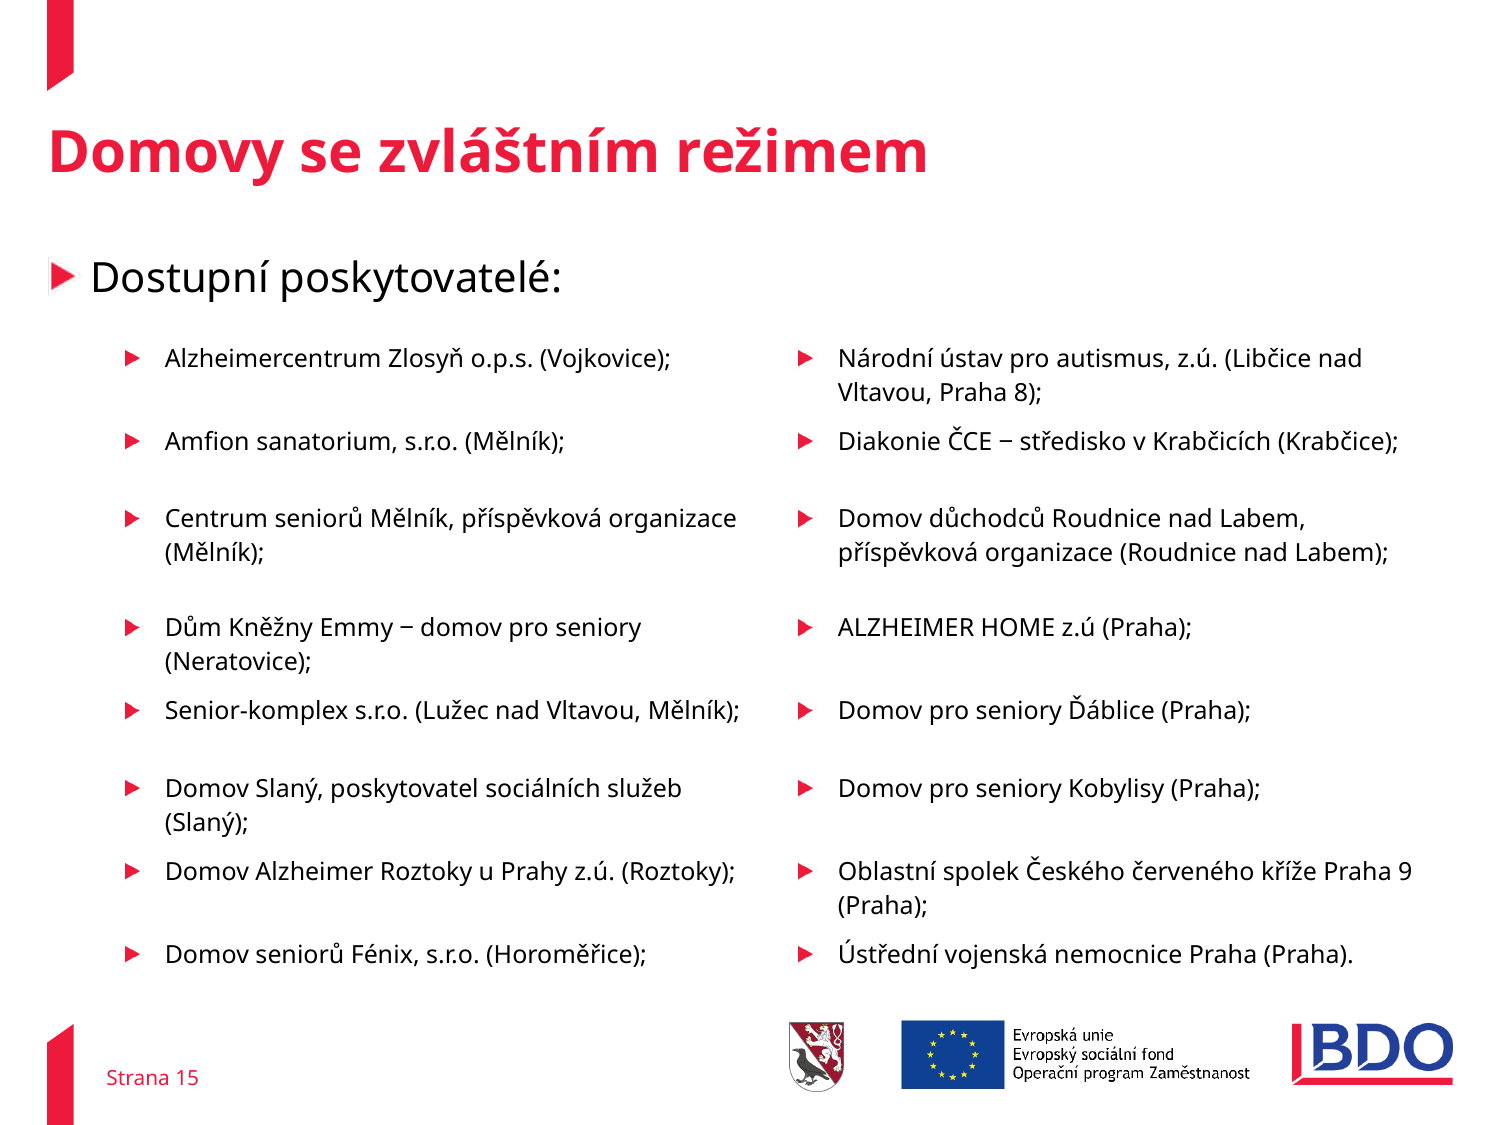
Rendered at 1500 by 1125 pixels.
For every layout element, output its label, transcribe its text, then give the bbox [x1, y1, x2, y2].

list Dostupní poskytovatelé: [46, 250, 1454, 877]
picture [122, 858, 144, 883]
table_cell Domov seniorů Fénix, s.r.o. (Horoměřice); [107, 930, 779, 1005]
picture [795, 505, 817, 531]
picture [789, 1022, 845, 1093]
table_cell Oblastní spolek Českého červeného kříže Praha 9 (Praha); [781, 847, 1452, 928]
picture [122, 505, 144, 531]
table_cell Domov Slaný, poskytovatel sociálních služeb (Slaný); [107, 764, 779, 845]
table_cell Amfion sanatorium, s.r.o. (Mělník); [107, 419, 779, 493]
picture [122, 775, 144, 800]
picture [795, 775, 817, 800]
table_cell Centrum seniorů Mělník, příspěvková organizace (Mělník); [107, 494, 779, 602]
picture [899, 1018, 1250, 1092]
table_cell Domov pro seniory Kobylisy (Praha); [781, 764, 1452, 845]
picture [122, 941, 144, 966]
picture [1292, 1023, 1453, 1085]
picture [795, 858, 817, 883]
table_cell Diakonie ČCE ‒ středisko v Krabčicích (Krabčice); [781, 419, 1452, 493]
table_cell Domov pro seniory Ďáblice (Praha); [781, 687, 1452, 762]
table_cell Senior-komplex s.r.o. (Lužec nad Vltavou, Mělník); [107, 687, 779, 762]
table_cell Domov důchodců Roudnice nad Labem, příspěvková organizace (Roudnice nad Labem); [781, 494, 1452, 602]
title Domovy se zvláštním režimem [46, 110, 1454, 250]
picture [122, 614, 144, 640]
picture [122, 697, 144, 723]
picture [122, 428, 144, 453]
picture [795, 941, 817, 966]
picture [795, 614, 817, 640]
picture [47, 255, 83, 297]
table_cell ALZHEIMER HOME z.ú (Praha); [781, 603, 1452, 685]
table_cell Dům Kněžny Emmy ‒ domov pro seniory (Neratovice); [107, 603, 779, 685]
table_header Národní ústav pro autismus, z.ú. (Libčice nad Vltavou, Praha 8); [781, 334, 1452, 413]
picture [795, 345, 817, 370]
picture [795, 697, 817, 723]
table_cell Domov Alzheimer Roztoky u Prahy z.ú. (Roztoky); [107, 847, 779, 928]
picture [795, 428, 817, 453]
table_cell Ústřední vojenská nemocnice Praha (Praha). [781, 930, 1452, 1005]
slide_number Strana 15 [106, 1063, 457, 1092]
table_header Alzheimercentrum Zlosyň o.p.s. (Vojkovice); [107, 334, 779, 413]
picture [122, 345, 144, 370]
